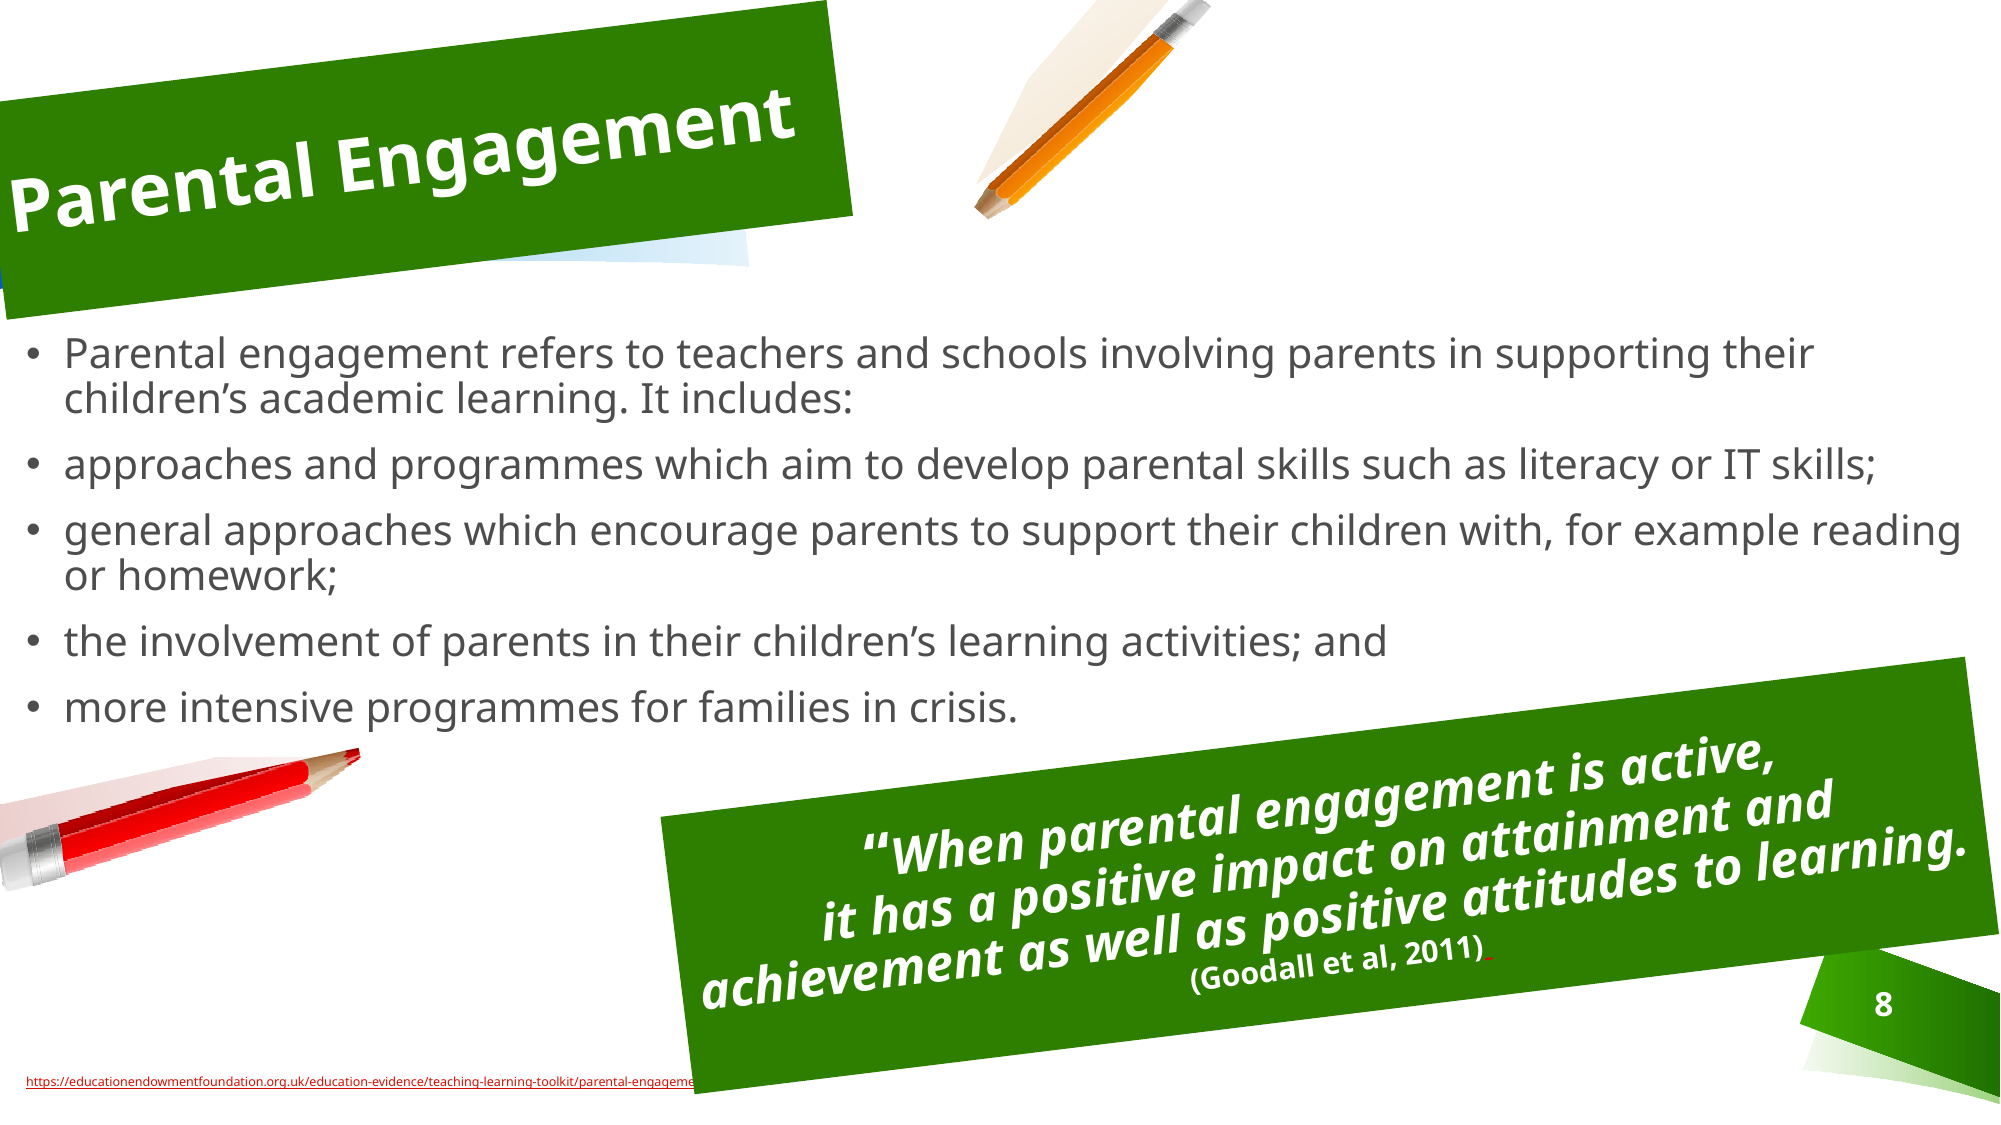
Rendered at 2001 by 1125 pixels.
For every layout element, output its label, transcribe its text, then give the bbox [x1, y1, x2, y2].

title Parental Engagement [0, 0, 853, 320]
picture [956, 0, 1217, 237]
picture [0, 821, 10, 894]
text_box “When parental engagement is active, it has a positive impact on attainment and achievement as well as positive attitudes to learning. (Goodall et al, 2011) [660, 656, 2000, 1095]
list Parental engagement refers to teachers and schools involving parents in supporting their children’s academic learning. It includes: approaches and programmes which aim to develop parental skills such as literacy or IT skills; general approaches which encourage parents to support their children with, for example reading or homework; the involvement of parents in their children’s learning activities; and more intensive programmes for families in crisis. https://educationendowmentfoundation.org.uk/education-evidence/teaching-learning-toolkit/parental-engagement [10, 325, 2000, 1095]
